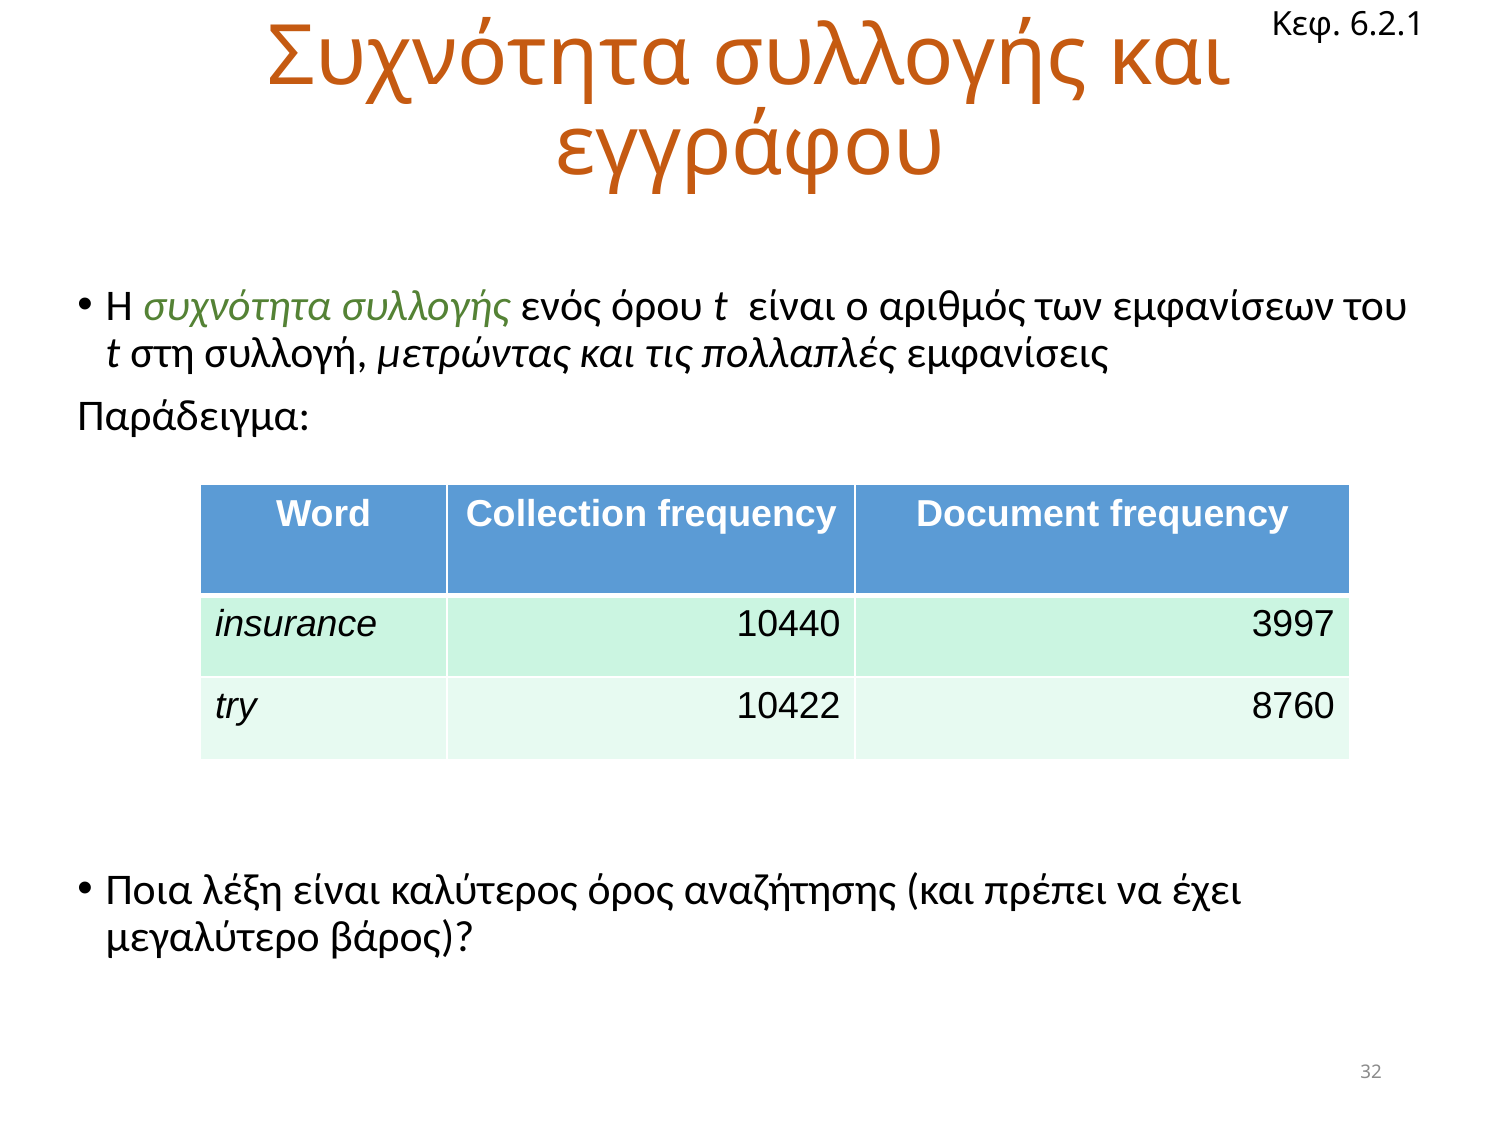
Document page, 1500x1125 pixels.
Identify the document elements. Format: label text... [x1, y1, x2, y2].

table_header Word [201, 485, 446, 593]
table_cell 3997 [856, 598, 1349, 676]
title Συχνότητα συλλογής και εγγράφου [103, 0, 1397, 212]
list Η συχνότητα συλλογής ενός όρου t είναι ο αριθμός των εμφανίσεων του t στη συλλογή, μετρώντας και τις πολλαπλές εμφανίσεις Παράδειγμα: Ποια λέξη είναι καλύτερος όρος αναζήτησης (και πρέπει να έχει μεγαλύτερο βάρος)? [62, 275, 1438, 525]
table_header Document frequency [856, 485, 1349, 593]
slide_number 32 [1059, 1042, 1397, 1103]
table_cell try [201, 678, 446, 759]
table_header Collection frequency [448, 485, 854, 593]
text_box Κεφ. 6.2.1 [1256, 0, 1440, 50]
table_cell 8760 [856, 678, 1349, 759]
table_cell insurance [201, 598, 446, 676]
table_cell 10440 [448, 598, 854, 676]
table_cell 10422 [448, 678, 854, 759]
